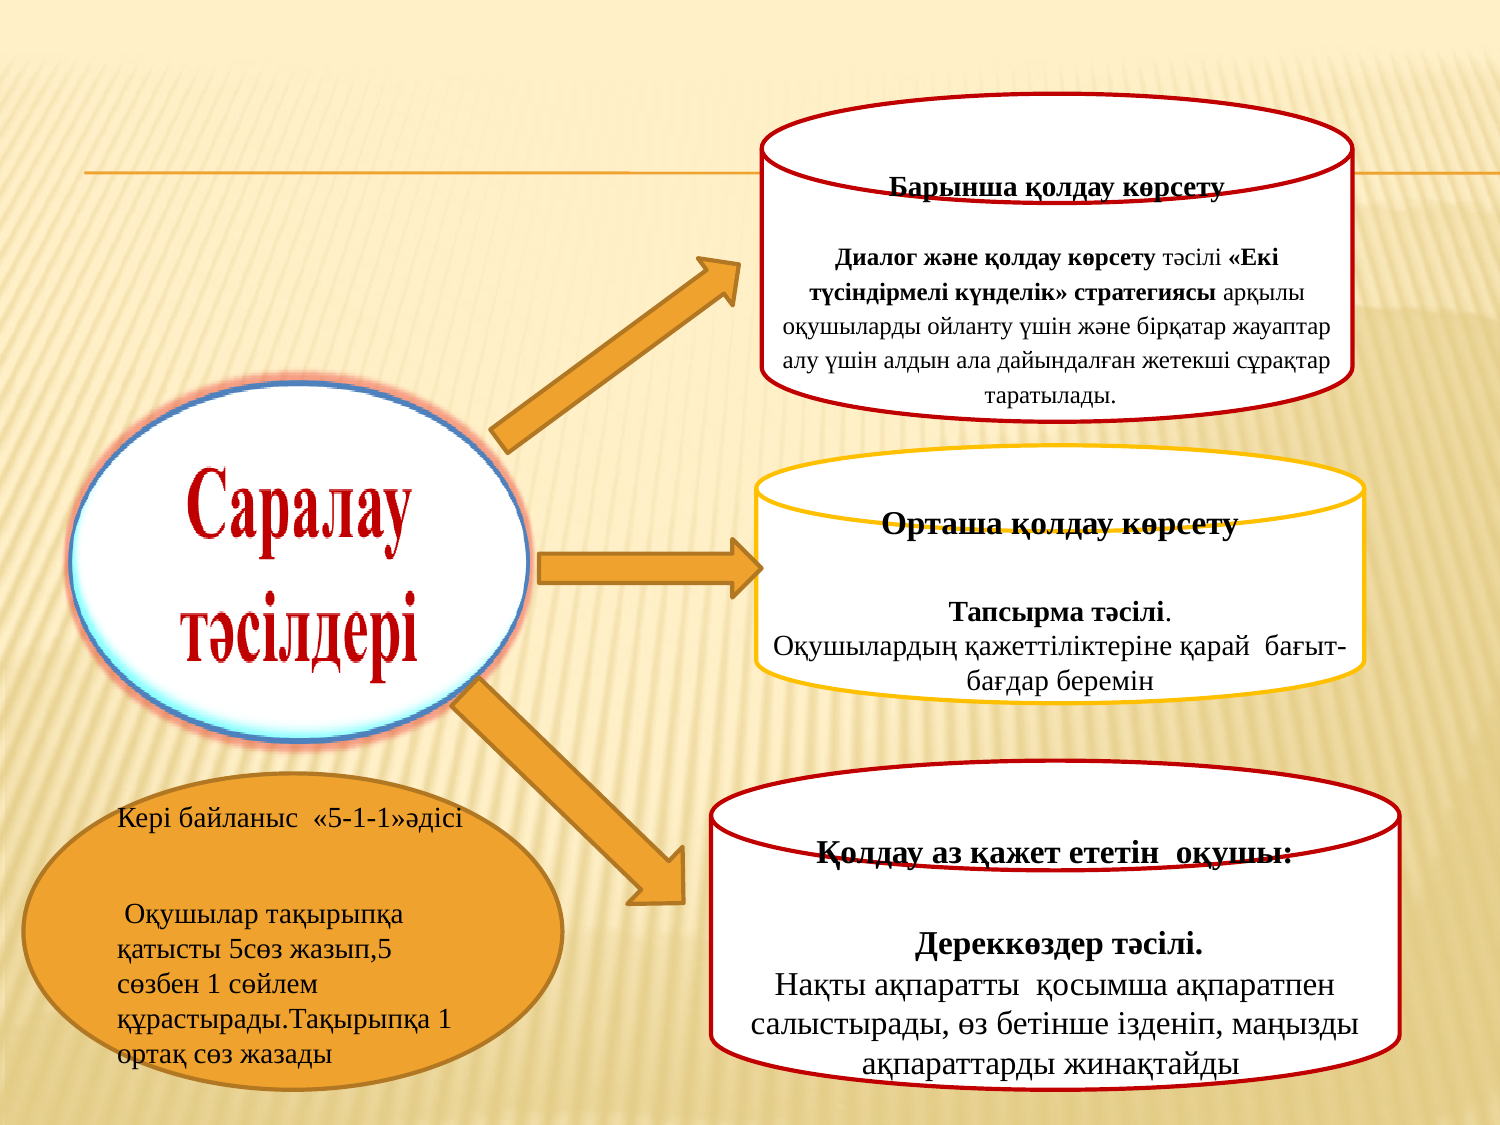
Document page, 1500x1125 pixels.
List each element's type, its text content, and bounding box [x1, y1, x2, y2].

text_box Орташа қолдау көрсету Тапсырма тәсілі. Оқушылардың қажеттіліктеріне қарай бағыт-бағдар беремін [754, 443, 1367, 706]
text_box [550, 256, 741, 425]
picture [58, 362, 540, 763]
text_box Қолдау аз қажет ететін оқушы: Дереккөздер тәсілі. Нақты ақпаратты қосымша ақпаратпен салыстырады, өз бетінше ізденіп, маңызды ақпараттарды жинақтайды [708, 758, 1402, 1092]
text_box [550, 537, 764, 600]
text_box [524, 743, 686, 907]
text_box Кері байланыс «5-1-1»әдісі Оқушылар тақырыпқа қатысты 5сөз жазып,5 сөзбен 1 сөйлем құрастырады.Тақырыпқа 1 ортақ сөз жазады [21, 780, 565, 1092]
text_box Барынша қолдау көрсету Диалог және қолдау көрсету тәсілі «Екі түсіндірмелі күнделік» стратегиясы арқылы оқушыларды ойланту үшін және бірқатар жауаптар алу үшін алдын ала дайындалған жетекші сұрақтар таратылады. [759, 91, 1355, 424]
